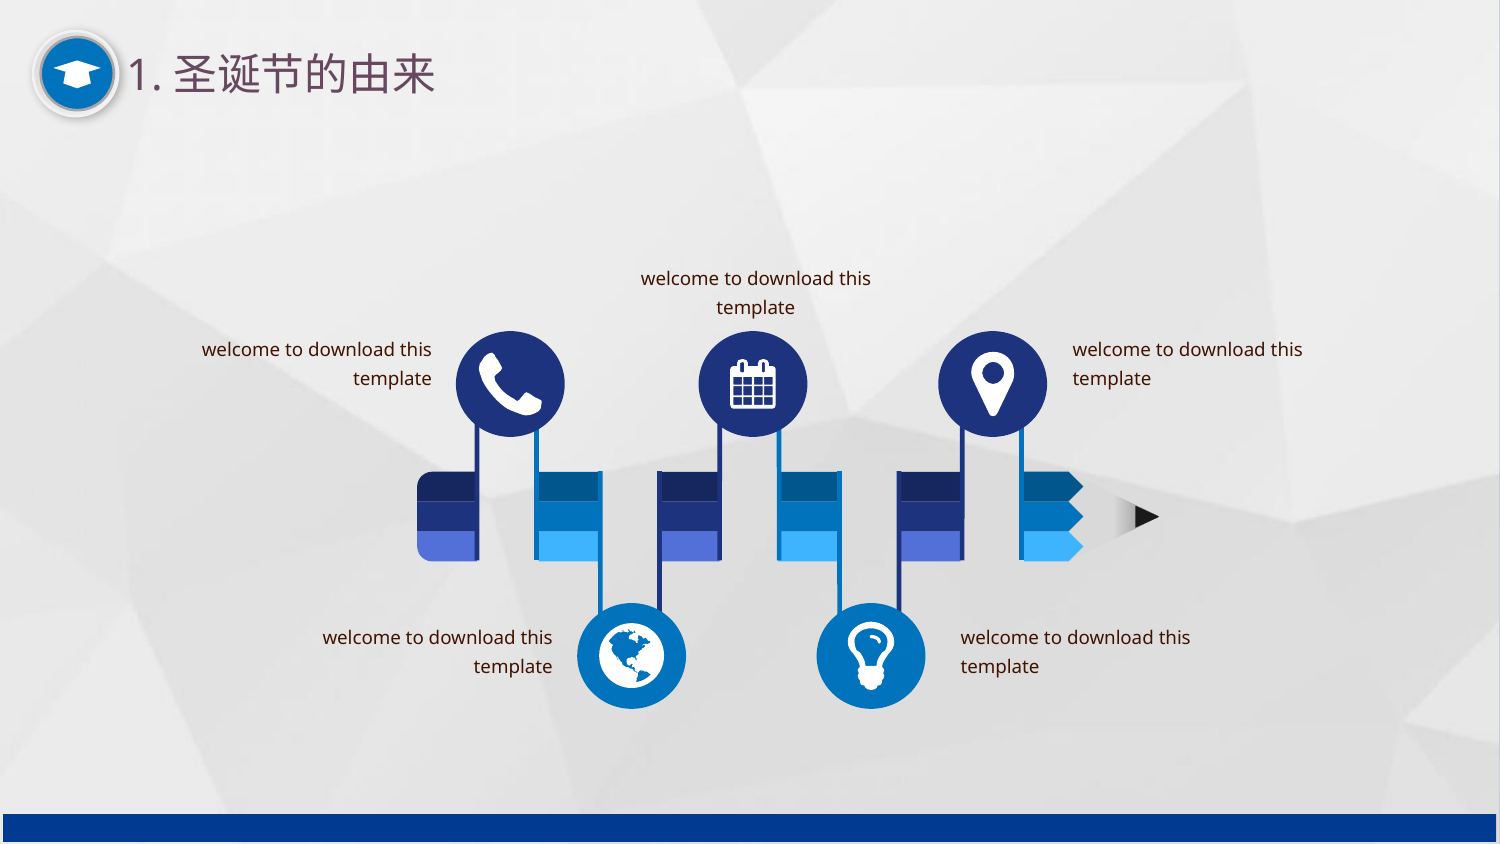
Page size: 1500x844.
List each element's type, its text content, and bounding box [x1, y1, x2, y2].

text_box welcome to download this template [182, 330, 432, 390]
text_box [1046, 449, 1137, 585]
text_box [888, 427, 1096, 487]
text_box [403, 427, 611, 487]
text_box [816, 603, 926, 709]
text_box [765, 544, 973, 605]
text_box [455, 331, 565, 437]
text_box 1.圣诞节的由来 [119, 39, 451, 107]
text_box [885, 486, 976, 547]
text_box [526, 544, 734, 605]
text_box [32, 30, 119, 117]
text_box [762, 487, 853, 547]
text_box welcome to download this template [1072, 330, 1358, 390]
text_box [577, 603, 687, 709]
text_box welcome to download this template [960, 619, 1254, 678]
text_box welcome to download this template [616, 260, 896, 319]
text_box welcome to download this template [286, 619, 553, 678]
text_box [2, 813, 1497, 843]
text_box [402, 486, 492, 547]
picture [0, 0, 1500, 844]
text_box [938, 331, 1048, 437]
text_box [698, 331, 808, 437]
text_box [645, 427, 853, 487]
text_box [523, 486, 614, 547]
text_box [644, 486, 735, 547]
